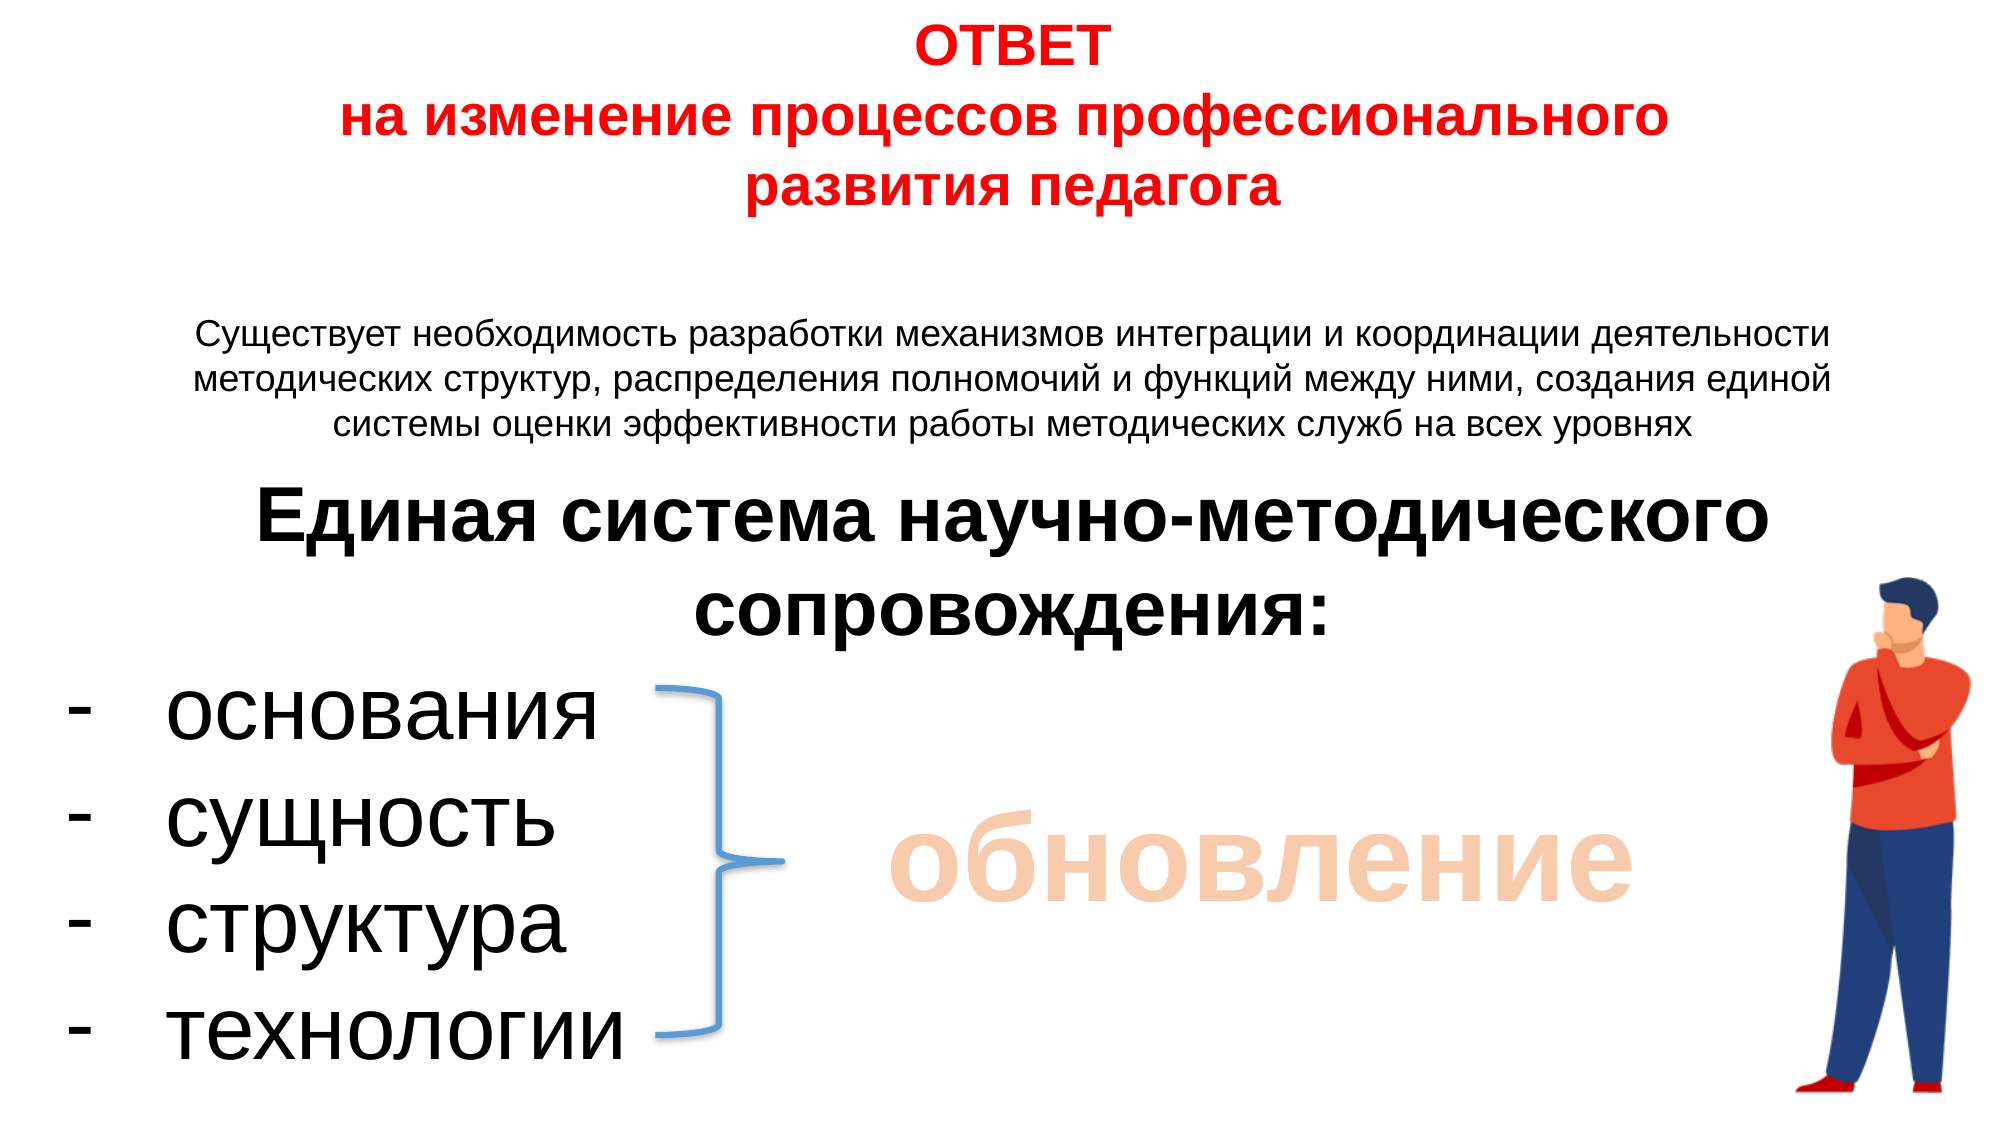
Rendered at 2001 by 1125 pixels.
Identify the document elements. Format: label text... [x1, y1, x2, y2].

text_box Единая система научно-методического сопровождения: основания сущность структура технологии [50, 456, 1976, 1085]
text_box обновление [871, 769, 1651, 934]
picture [1795, 577, 1971, 1094]
text_box Существует необходимость разработки механизмов интеграции и координации деятельности методических структур, распределения полномочий и функций между ними, создания единой системы оценки эффективности работы методических служб на всех уровнях [167, 301, 1860, 452]
text_box ОТВЕТ на изменение процессов профессионального развития педагога [324, 0, 1702, 225]
text_box [655, 684, 786, 1039]
